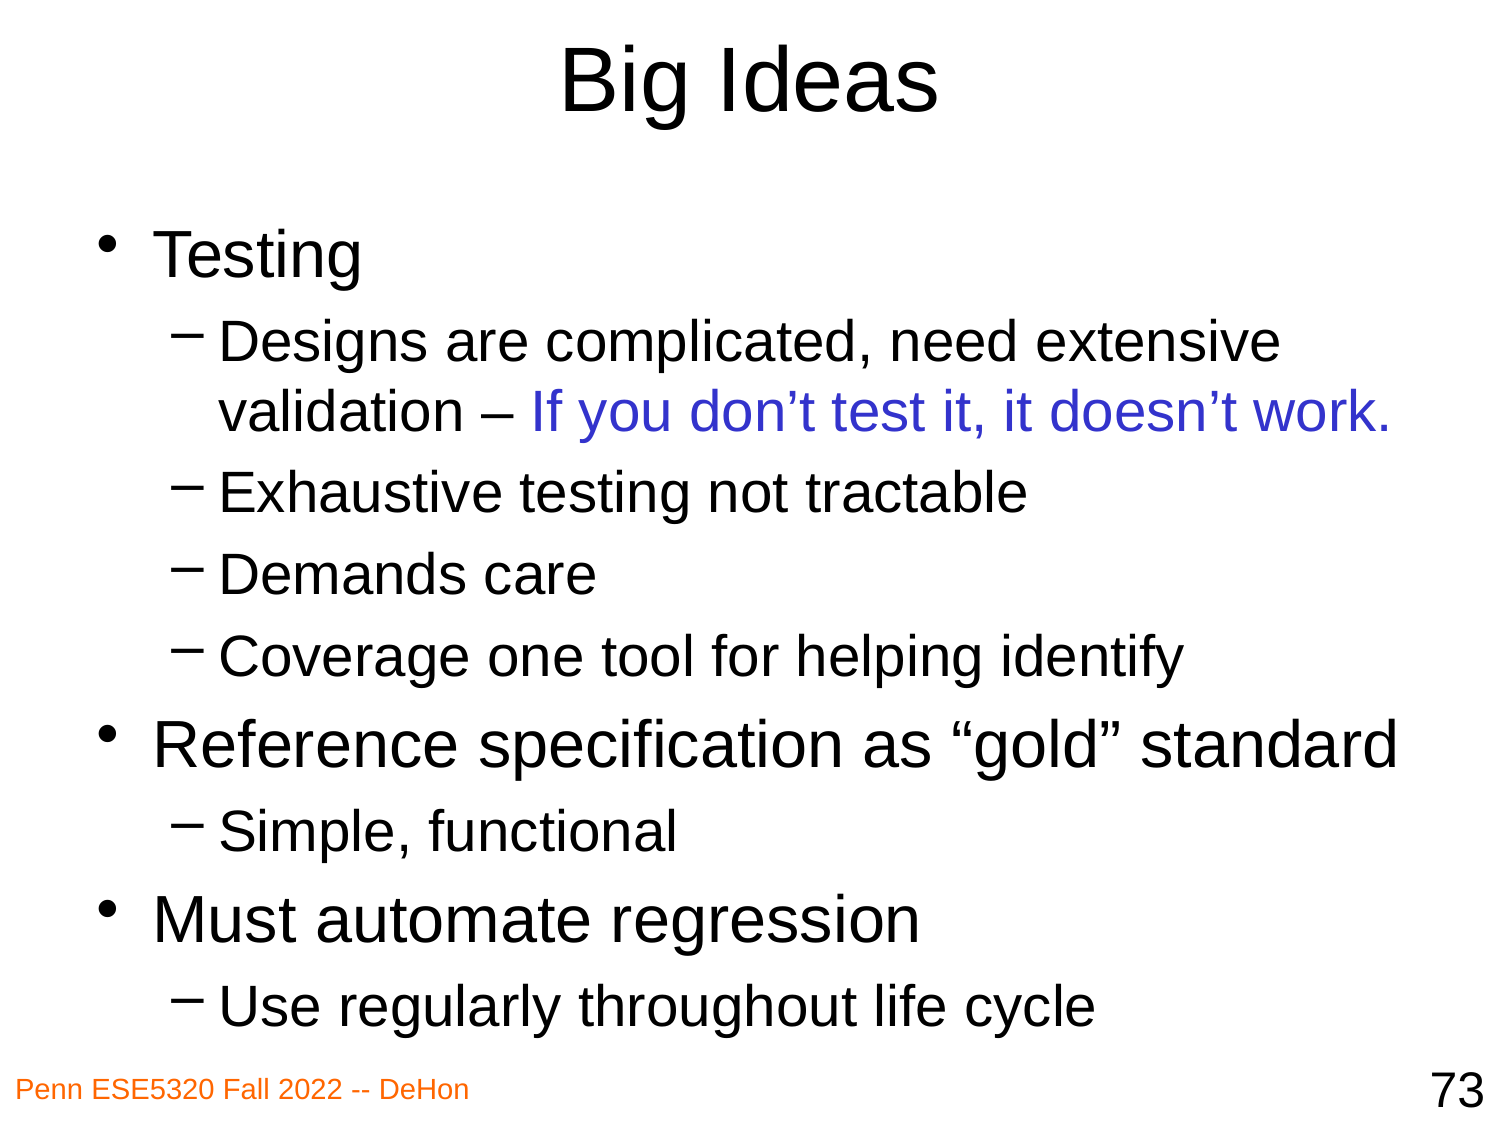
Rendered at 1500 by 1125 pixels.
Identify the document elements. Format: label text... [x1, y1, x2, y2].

list Testing Designs are complicated, need extensive validation – If you don’t test it, it doesn’t work. Exhaustive testing not tractable Demands care Coverage one tool for helping identify Reference specification as “gold” standard Simple, functional Must automate regression Use regularly throughout life cycle [80, 203, 1419, 1005]
title Big Ideas [112, 0, 1388, 151]
slide_number 73 [1187, 1049, 1500, 1125]
slide_number Penn ESE5320 Fall 2022 -- DeHon [0, 1062, 576, 1125]
